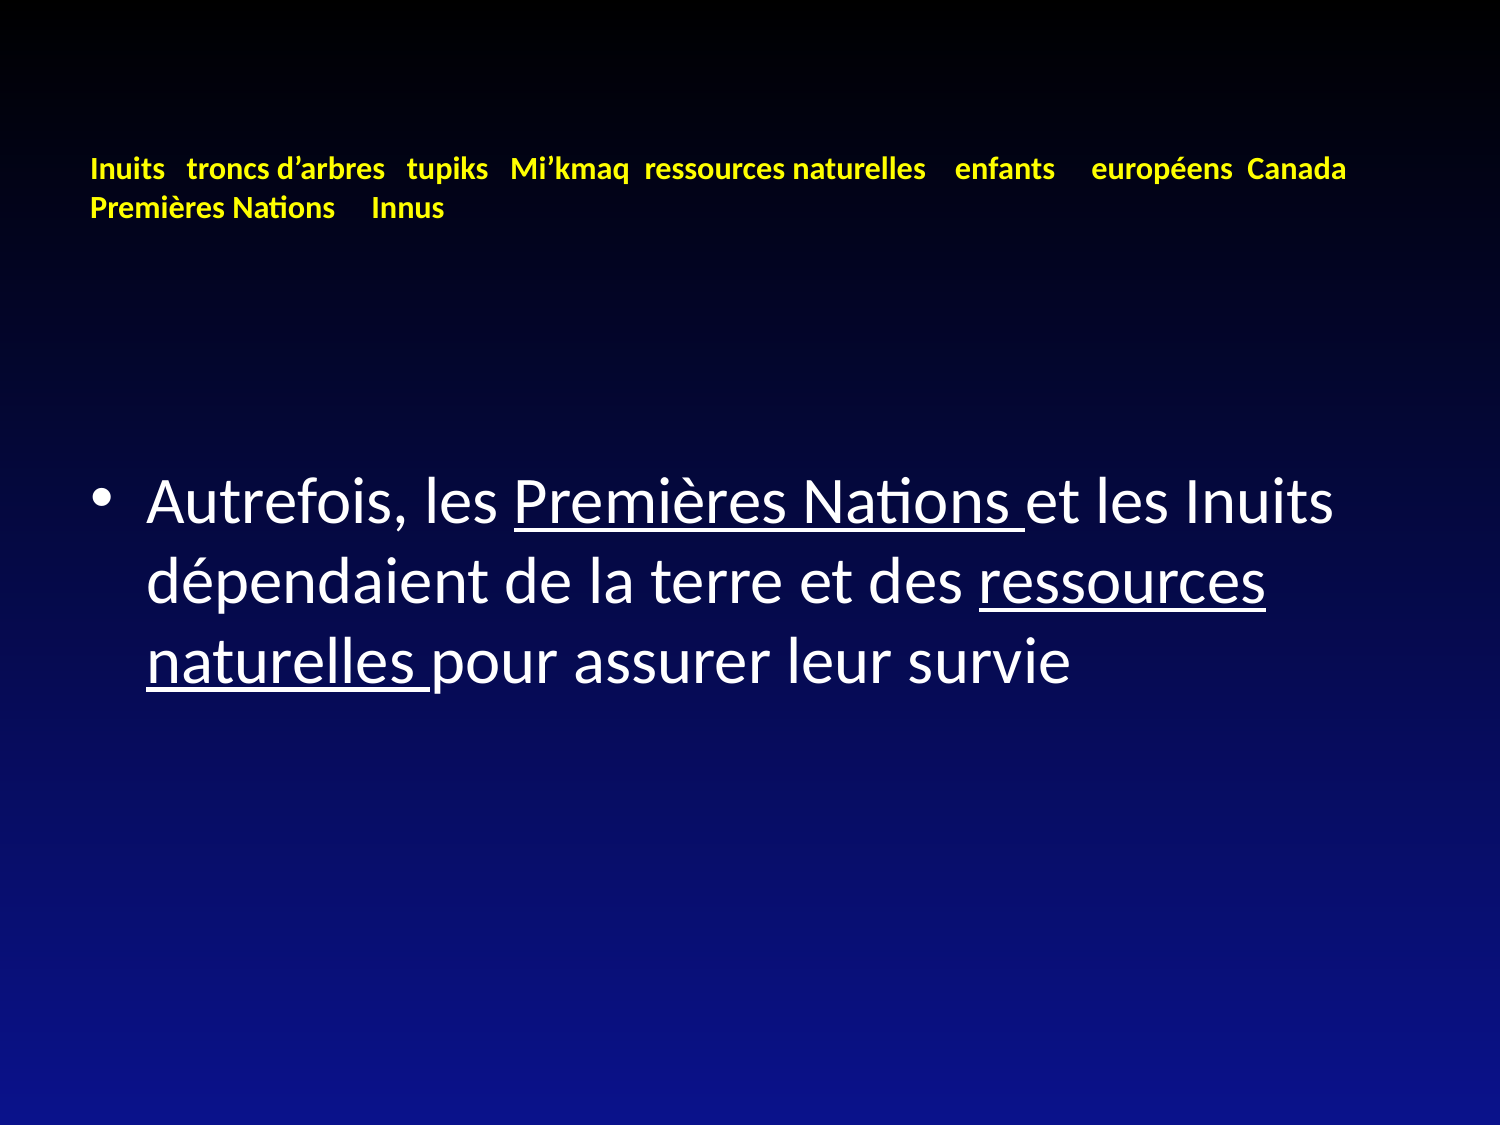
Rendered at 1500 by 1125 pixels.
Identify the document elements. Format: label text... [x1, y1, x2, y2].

list Autrefois, les Premières Nations et les Inuits dépendaient de la terre et des ressources naturelles pour assurer leur survie [75, 262, 1425, 1005]
title Inuits troncs d’arbres tupiks Mi’kmaq ressources naturelles enfants européens Canada Premières Nations Innus [75, 45, 1425, 233]
